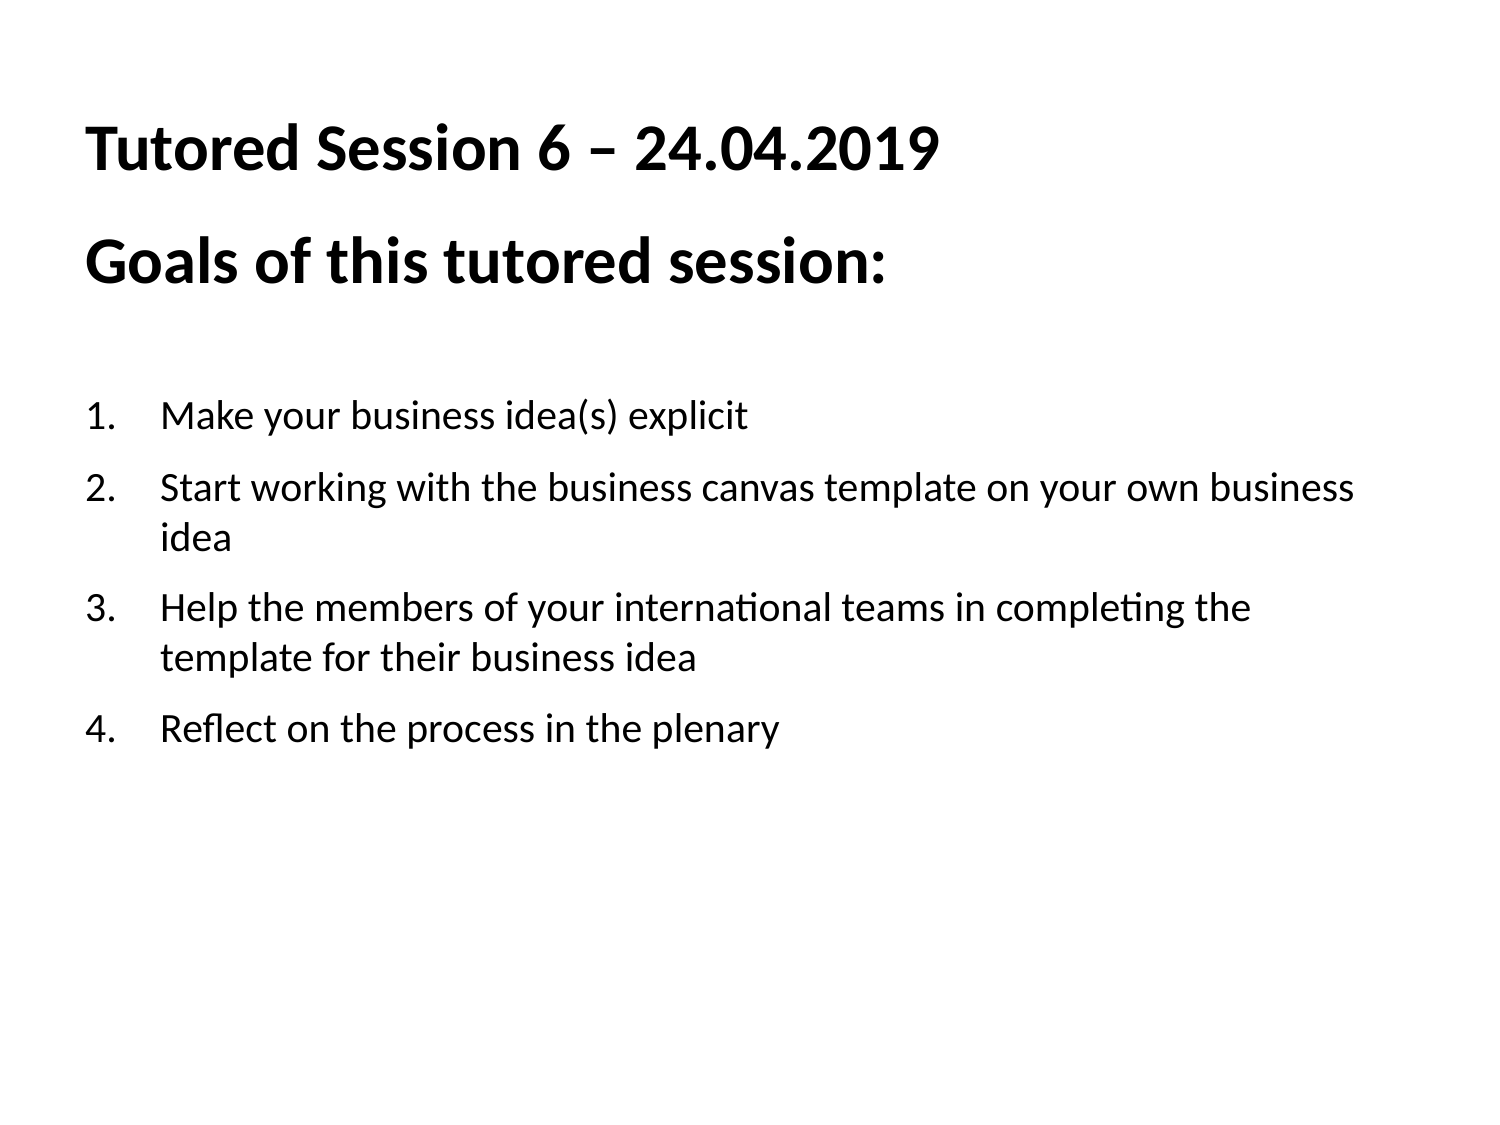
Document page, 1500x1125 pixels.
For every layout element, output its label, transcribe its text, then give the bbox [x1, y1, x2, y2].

text_box Tutored Session 6 – 24.04.2019 Goals of this tutored session: Make your business idea(s) explicit Start working with the business canvas template on your own business idea Help the members of your international teams in completing the template for their business idea Reflect on the process in the plenary [70, 96, 1414, 830]
